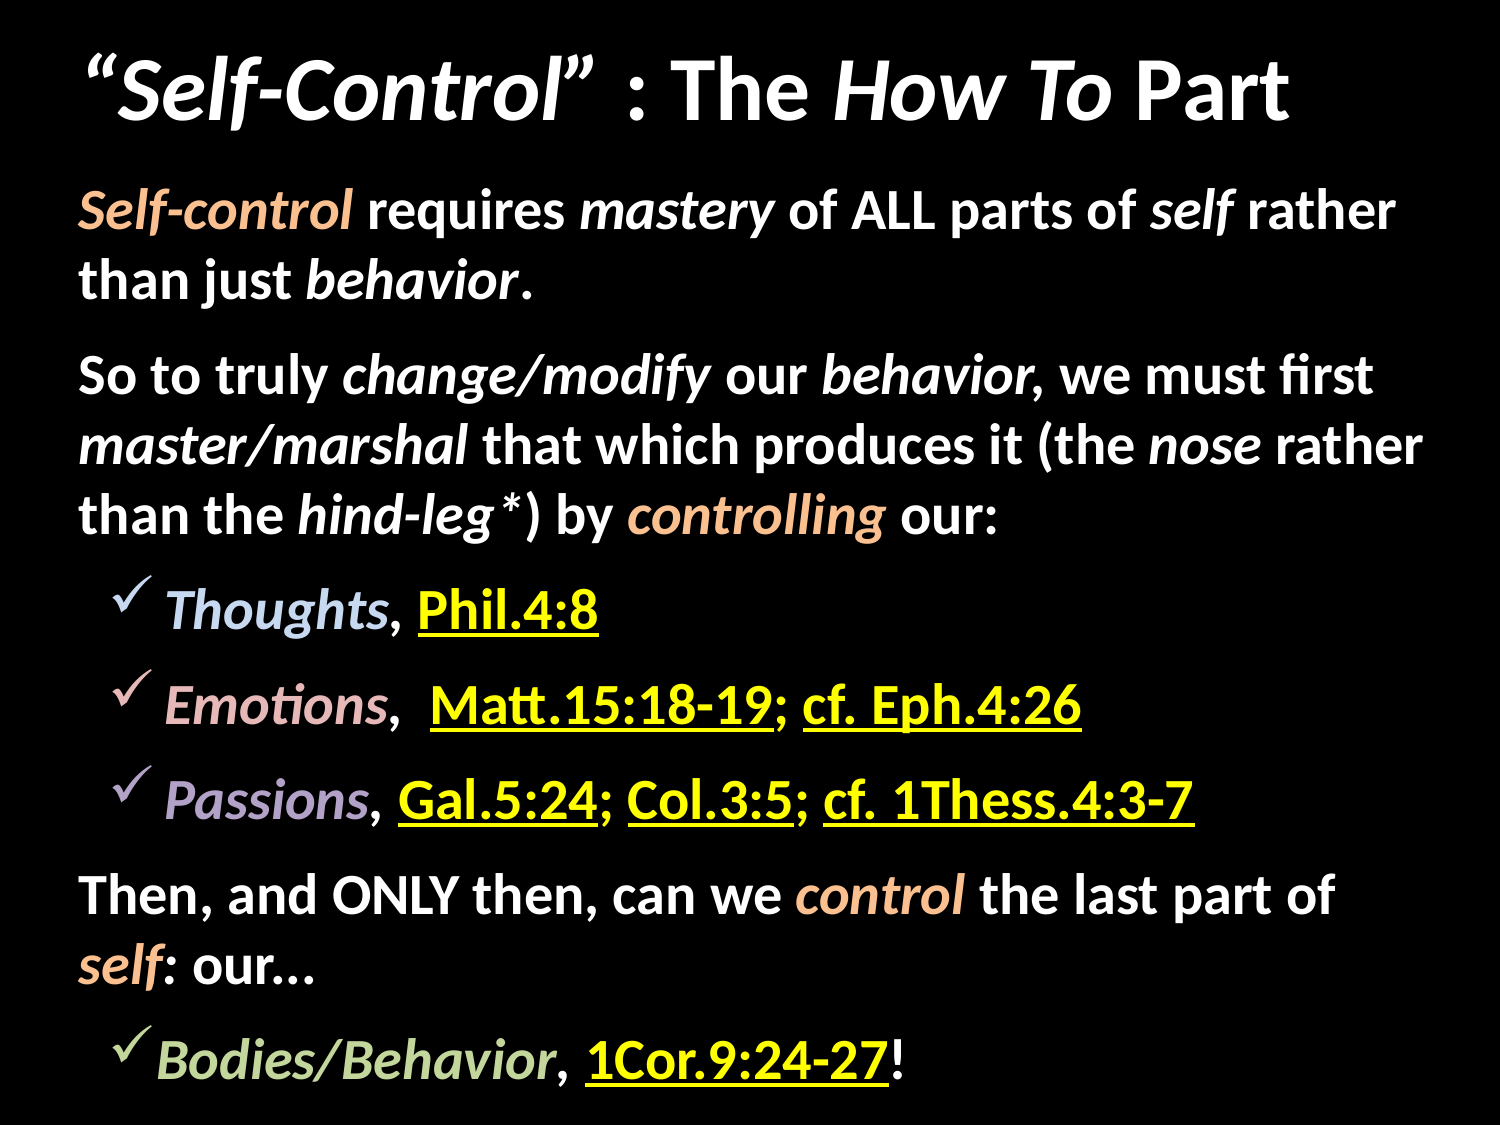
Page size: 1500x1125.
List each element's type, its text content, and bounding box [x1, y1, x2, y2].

subtitle Self-control requires mastery of ALL parts of self rather than just behavior. So to truly change/modify our behavior, we must first master/marshal that which produces it (the nose rather than the hind-leg*) by controlling our: Thoughts, Phil.4:8 Emotions, Matt.15:18-19; cf. Eph.4:26 Passions, Gal.5:24; Col.3:5; cf. 1Thess.4:3-7 Then, and ONLY then, can we control the last part of self: our... Bodies/Behavior, 1Cor.9:24-27! [63, 163, 1459, 1125]
title “Self-Control” : The How To Part [63, 4, 1436, 163]
